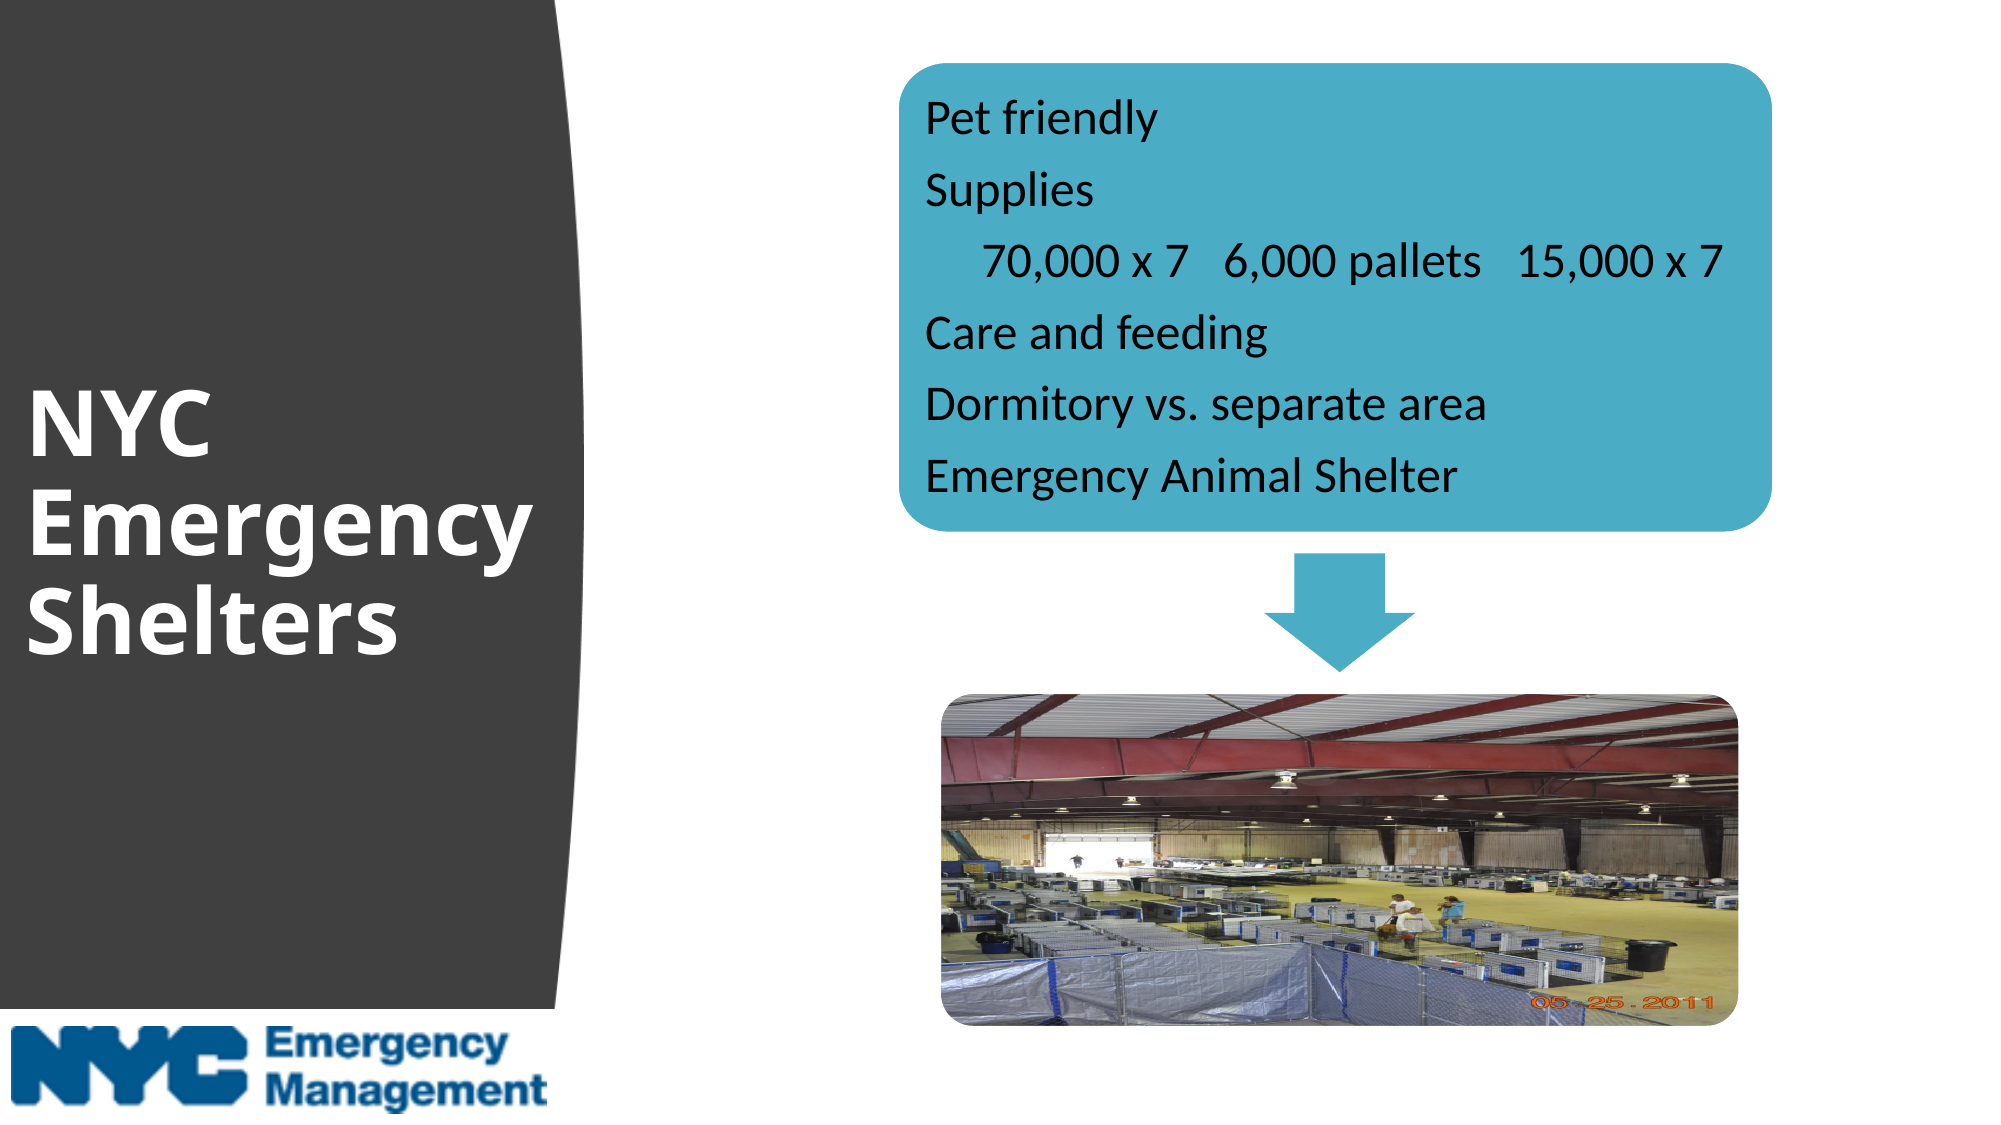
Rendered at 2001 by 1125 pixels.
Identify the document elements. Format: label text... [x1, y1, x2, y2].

picture [0, 0, 584, 1009]
text_box Pet friendly Supplies 70,000 x 7 6,000 pallets 15,000 x 7 Care and feeding Dormitory vs. separate area Emergency Animal Shelter [895, 59, 1776, 535]
text_box [1264, 553, 1416, 673]
title NYC Emergency Shelters [25, 185, 556, 868]
text_box [937, 691, 1742, 1029]
picture [11, 1026, 547, 1114]
